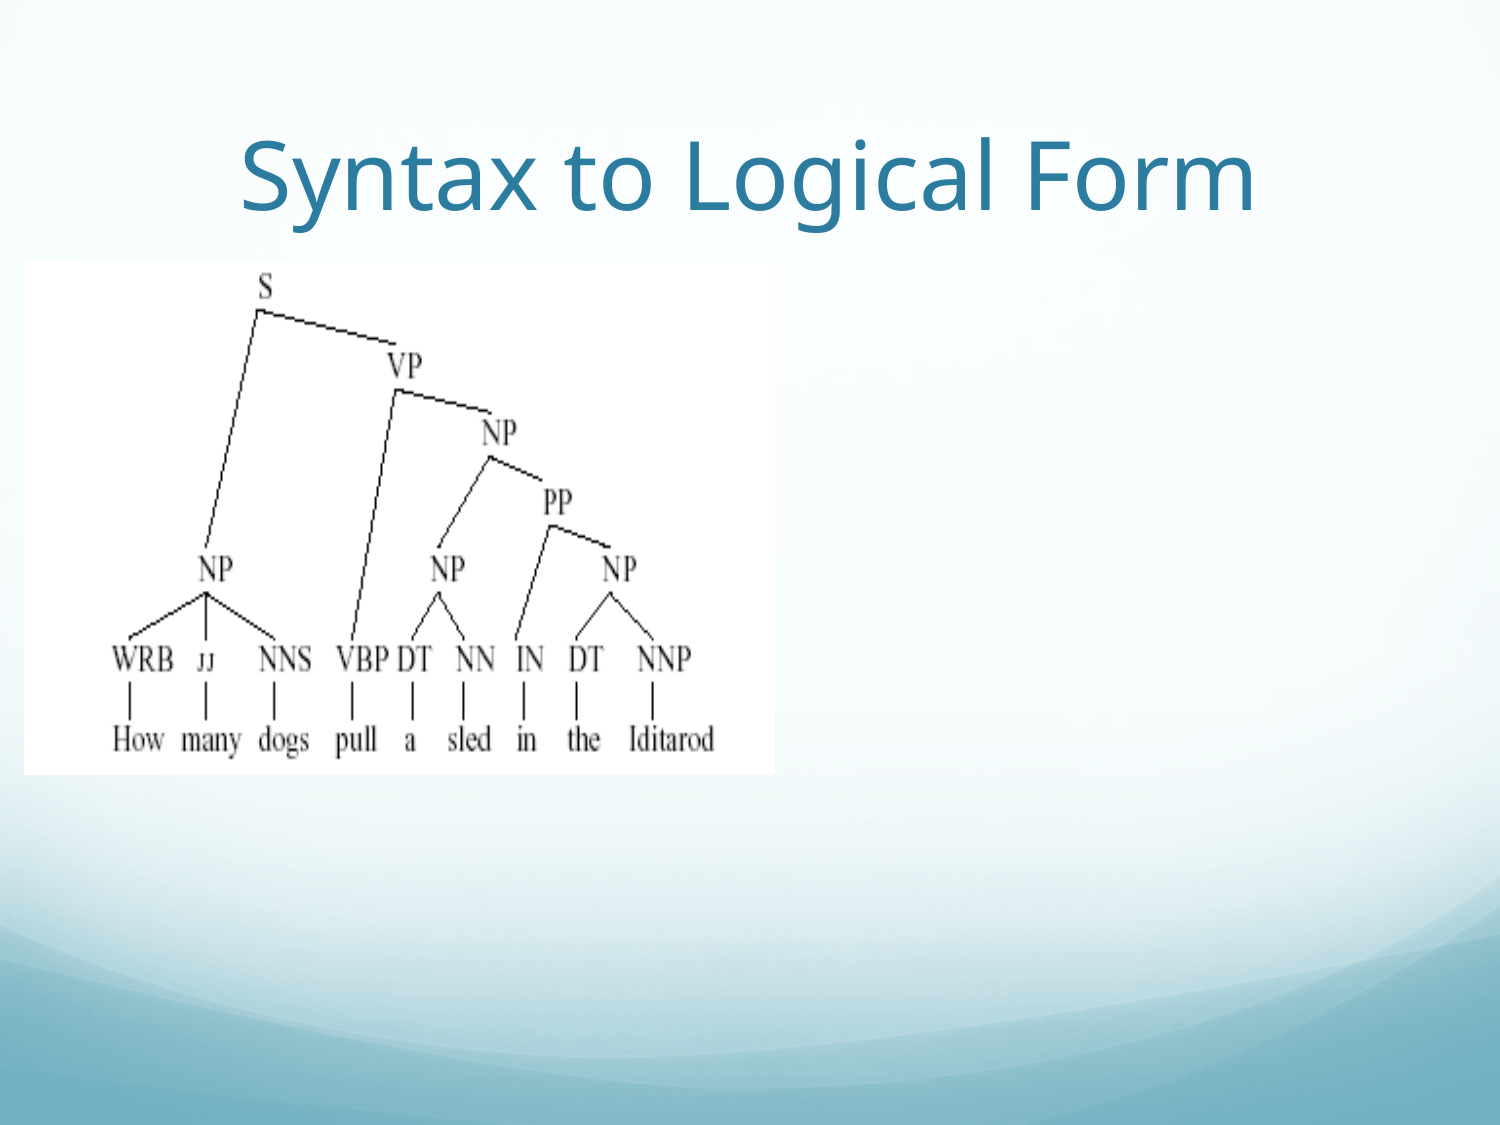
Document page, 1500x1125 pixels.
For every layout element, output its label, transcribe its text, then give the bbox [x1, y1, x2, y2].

picture [24, 260, 776, 775]
title Syntax to Logical Form [90, 17, 1410, 237]
